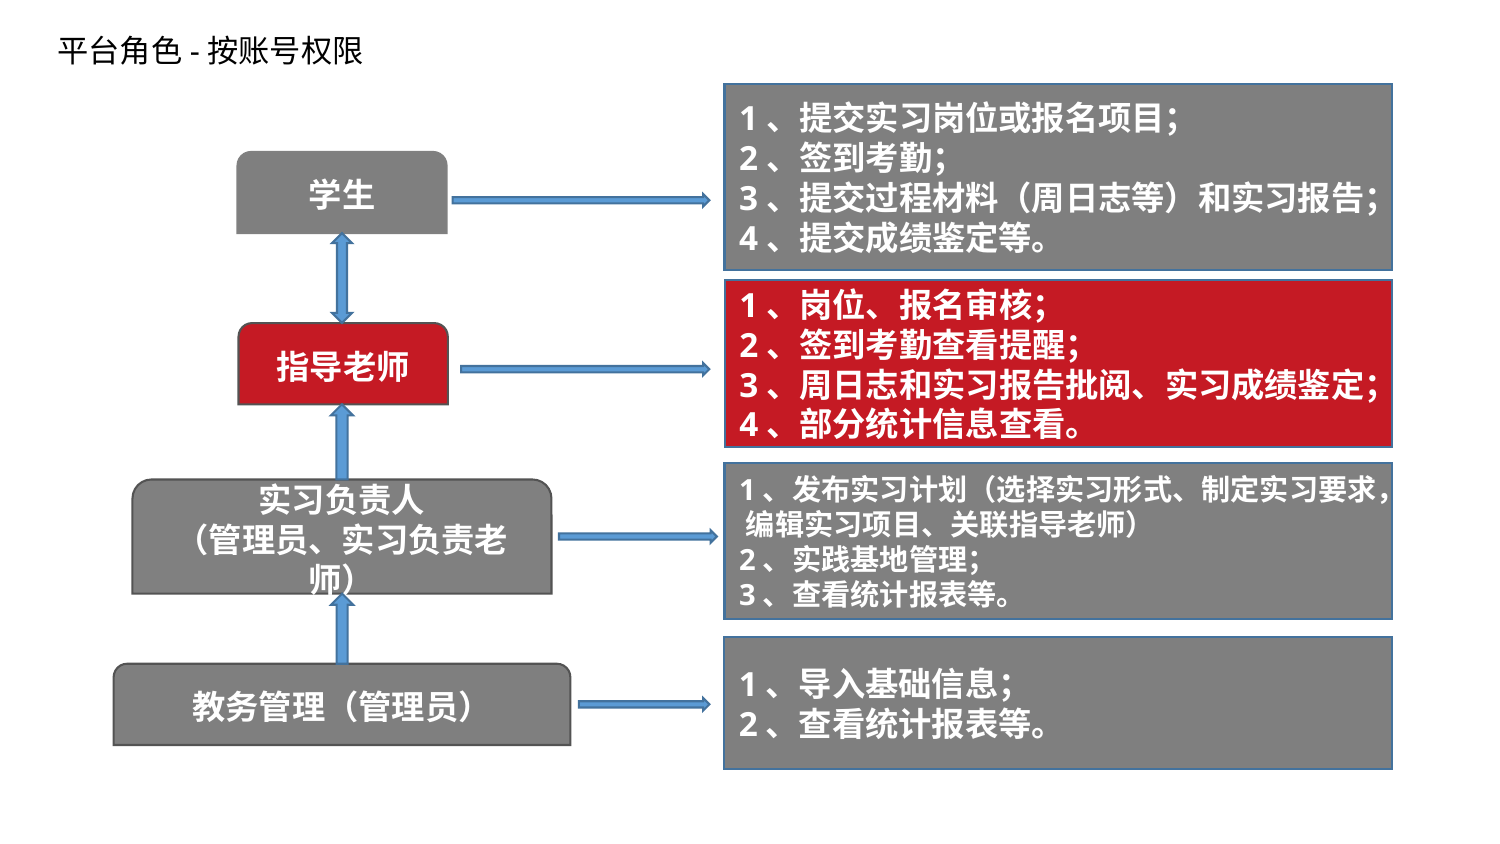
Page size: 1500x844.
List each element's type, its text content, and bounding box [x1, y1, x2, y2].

text_box 实习负责人 （管理员、实习负责老师） [131, 478, 553, 595]
text_box 1、提交实习岗位或报名项目； 2、签到考勤； 3、提交过程材料（周日志等）和实习报告； 4、提交成绩鉴定等。 [723, 83, 1393, 271]
text_box [328, 592, 356, 665]
text_box [329, 231, 355, 325]
text_box 1、岗位、报名审核； 2、签到考勤查看提醒； 3、周日志和实习报告批阅、实习成绩鉴定； 4、部分统计信息查看。 [724, 279, 1393, 448]
text_box [577, 695, 711, 714]
title 平台角色-按账号权限 [42, 11, 939, 77]
text_box 1、导入基础信息； 2、查看统计报表等。 [723, 636, 1393, 770]
text_box 指导老师 [237, 322, 449, 406]
text_box [557, 527, 719, 546]
text_box 1、发布实习计划（选择实习形式、制定实习要求， 编辑实习项目、关联指导老师） 2、实践基地管理； 3、查看统计报表等。 [723, 462, 1393, 620]
text_box 教务管理（管理员） [112, 662, 572, 747]
text_box [460, 360, 711, 378]
text_box [451, 191, 711, 210]
text_box 学生 [236, 150, 448, 235]
text_box [328, 402, 356, 481]
